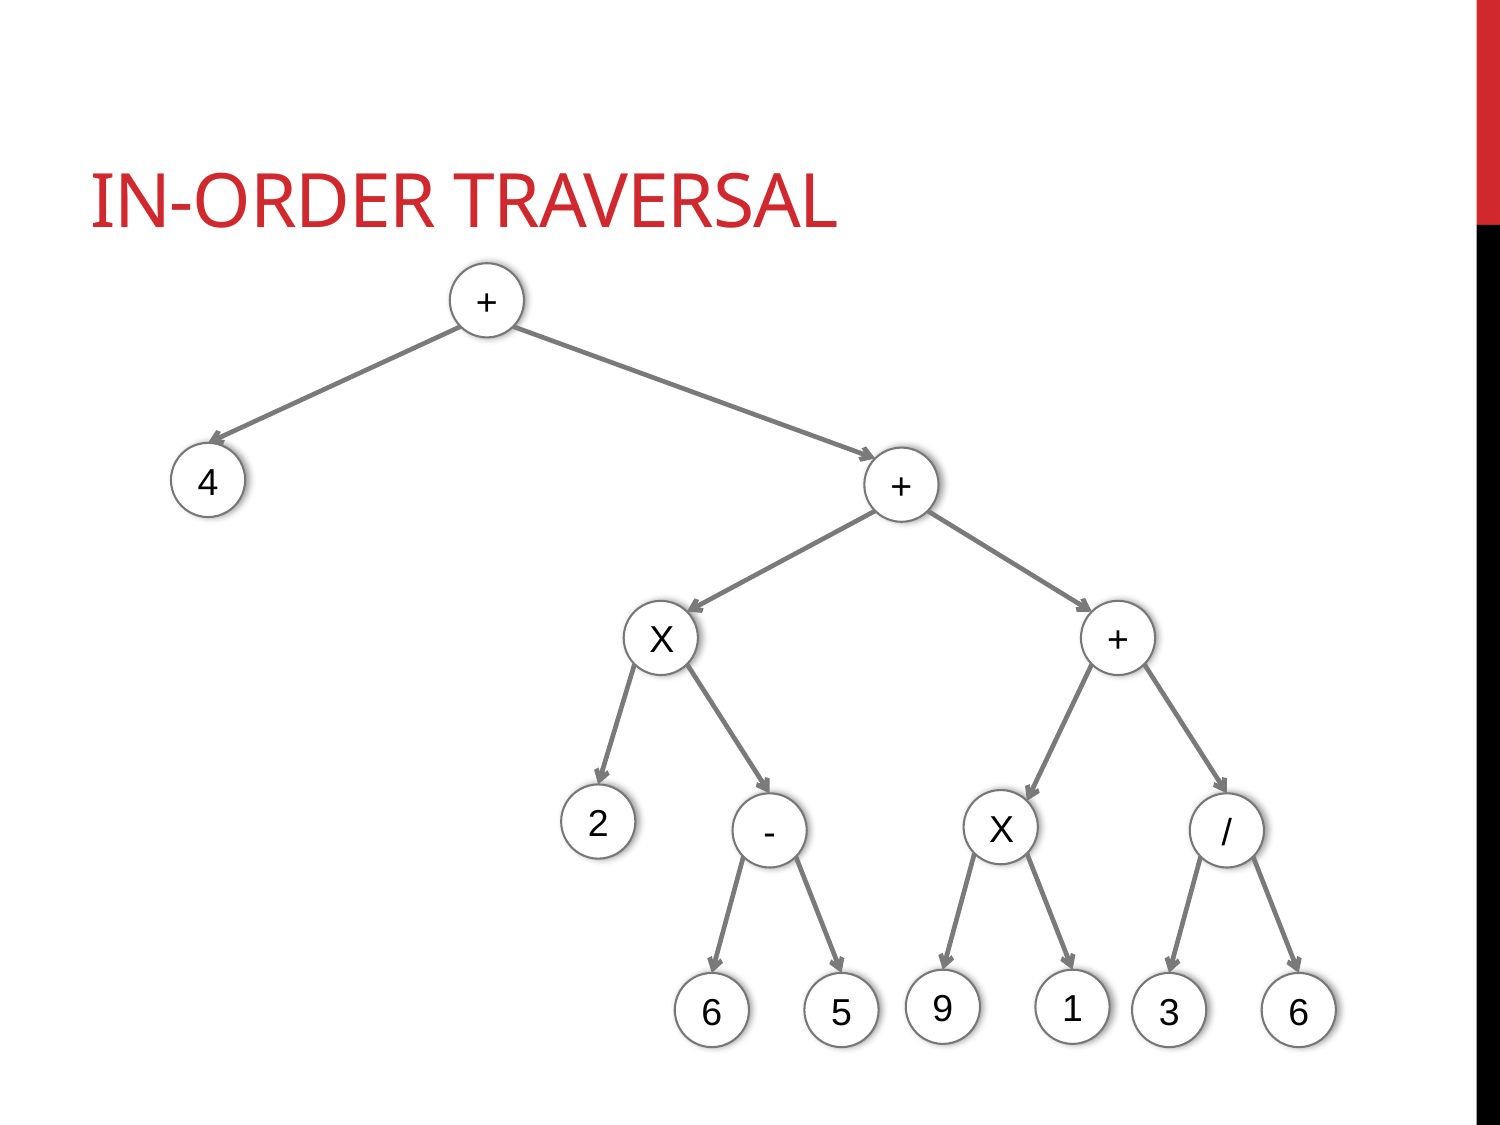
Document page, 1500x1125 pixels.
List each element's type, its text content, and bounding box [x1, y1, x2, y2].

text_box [711, 861, 744, 969]
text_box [597, 663, 635, 785]
text_box X [962, 789, 1039, 866]
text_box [942, 858, 975, 965]
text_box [1026, 669, 1093, 796]
text_box 9 [904, 968, 982, 1045]
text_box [1168, 861, 1202, 969]
text_box 4 [169, 441, 247, 519]
text_box 5 [803, 972, 880, 1049]
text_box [1143, 669, 1228, 788]
text_box 3 [1130, 971, 1208, 1049]
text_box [512, 326, 876, 459]
text_box 1 [1034, 968, 1111, 1045]
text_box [1252, 861, 1300, 969]
text_box + [1079, 599, 1157, 677]
text_box + [448, 262, 526, 339]
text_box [686, 669, 771, 788]
text_box 6 [1260, 972, 1337, 1049]
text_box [686, 514, 876, 608]
text_box 6 [673, 971, 751, 1049]
title in-order Traversal [75, 25, 1355, 250]
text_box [795, 861, 842, 969]
text_box X [622, 599, 699, 677]
text_box / [1188, 792, 1266, 869]
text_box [207, 325, 462, 444]
text_box + [863, 446, 940, 523]
text_box - [731, 792, 808, 869]
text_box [927, 514, 1093, 608]
text_box 2 [560, 783, 637, 860]
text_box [1026, 858, 1073, 965]
